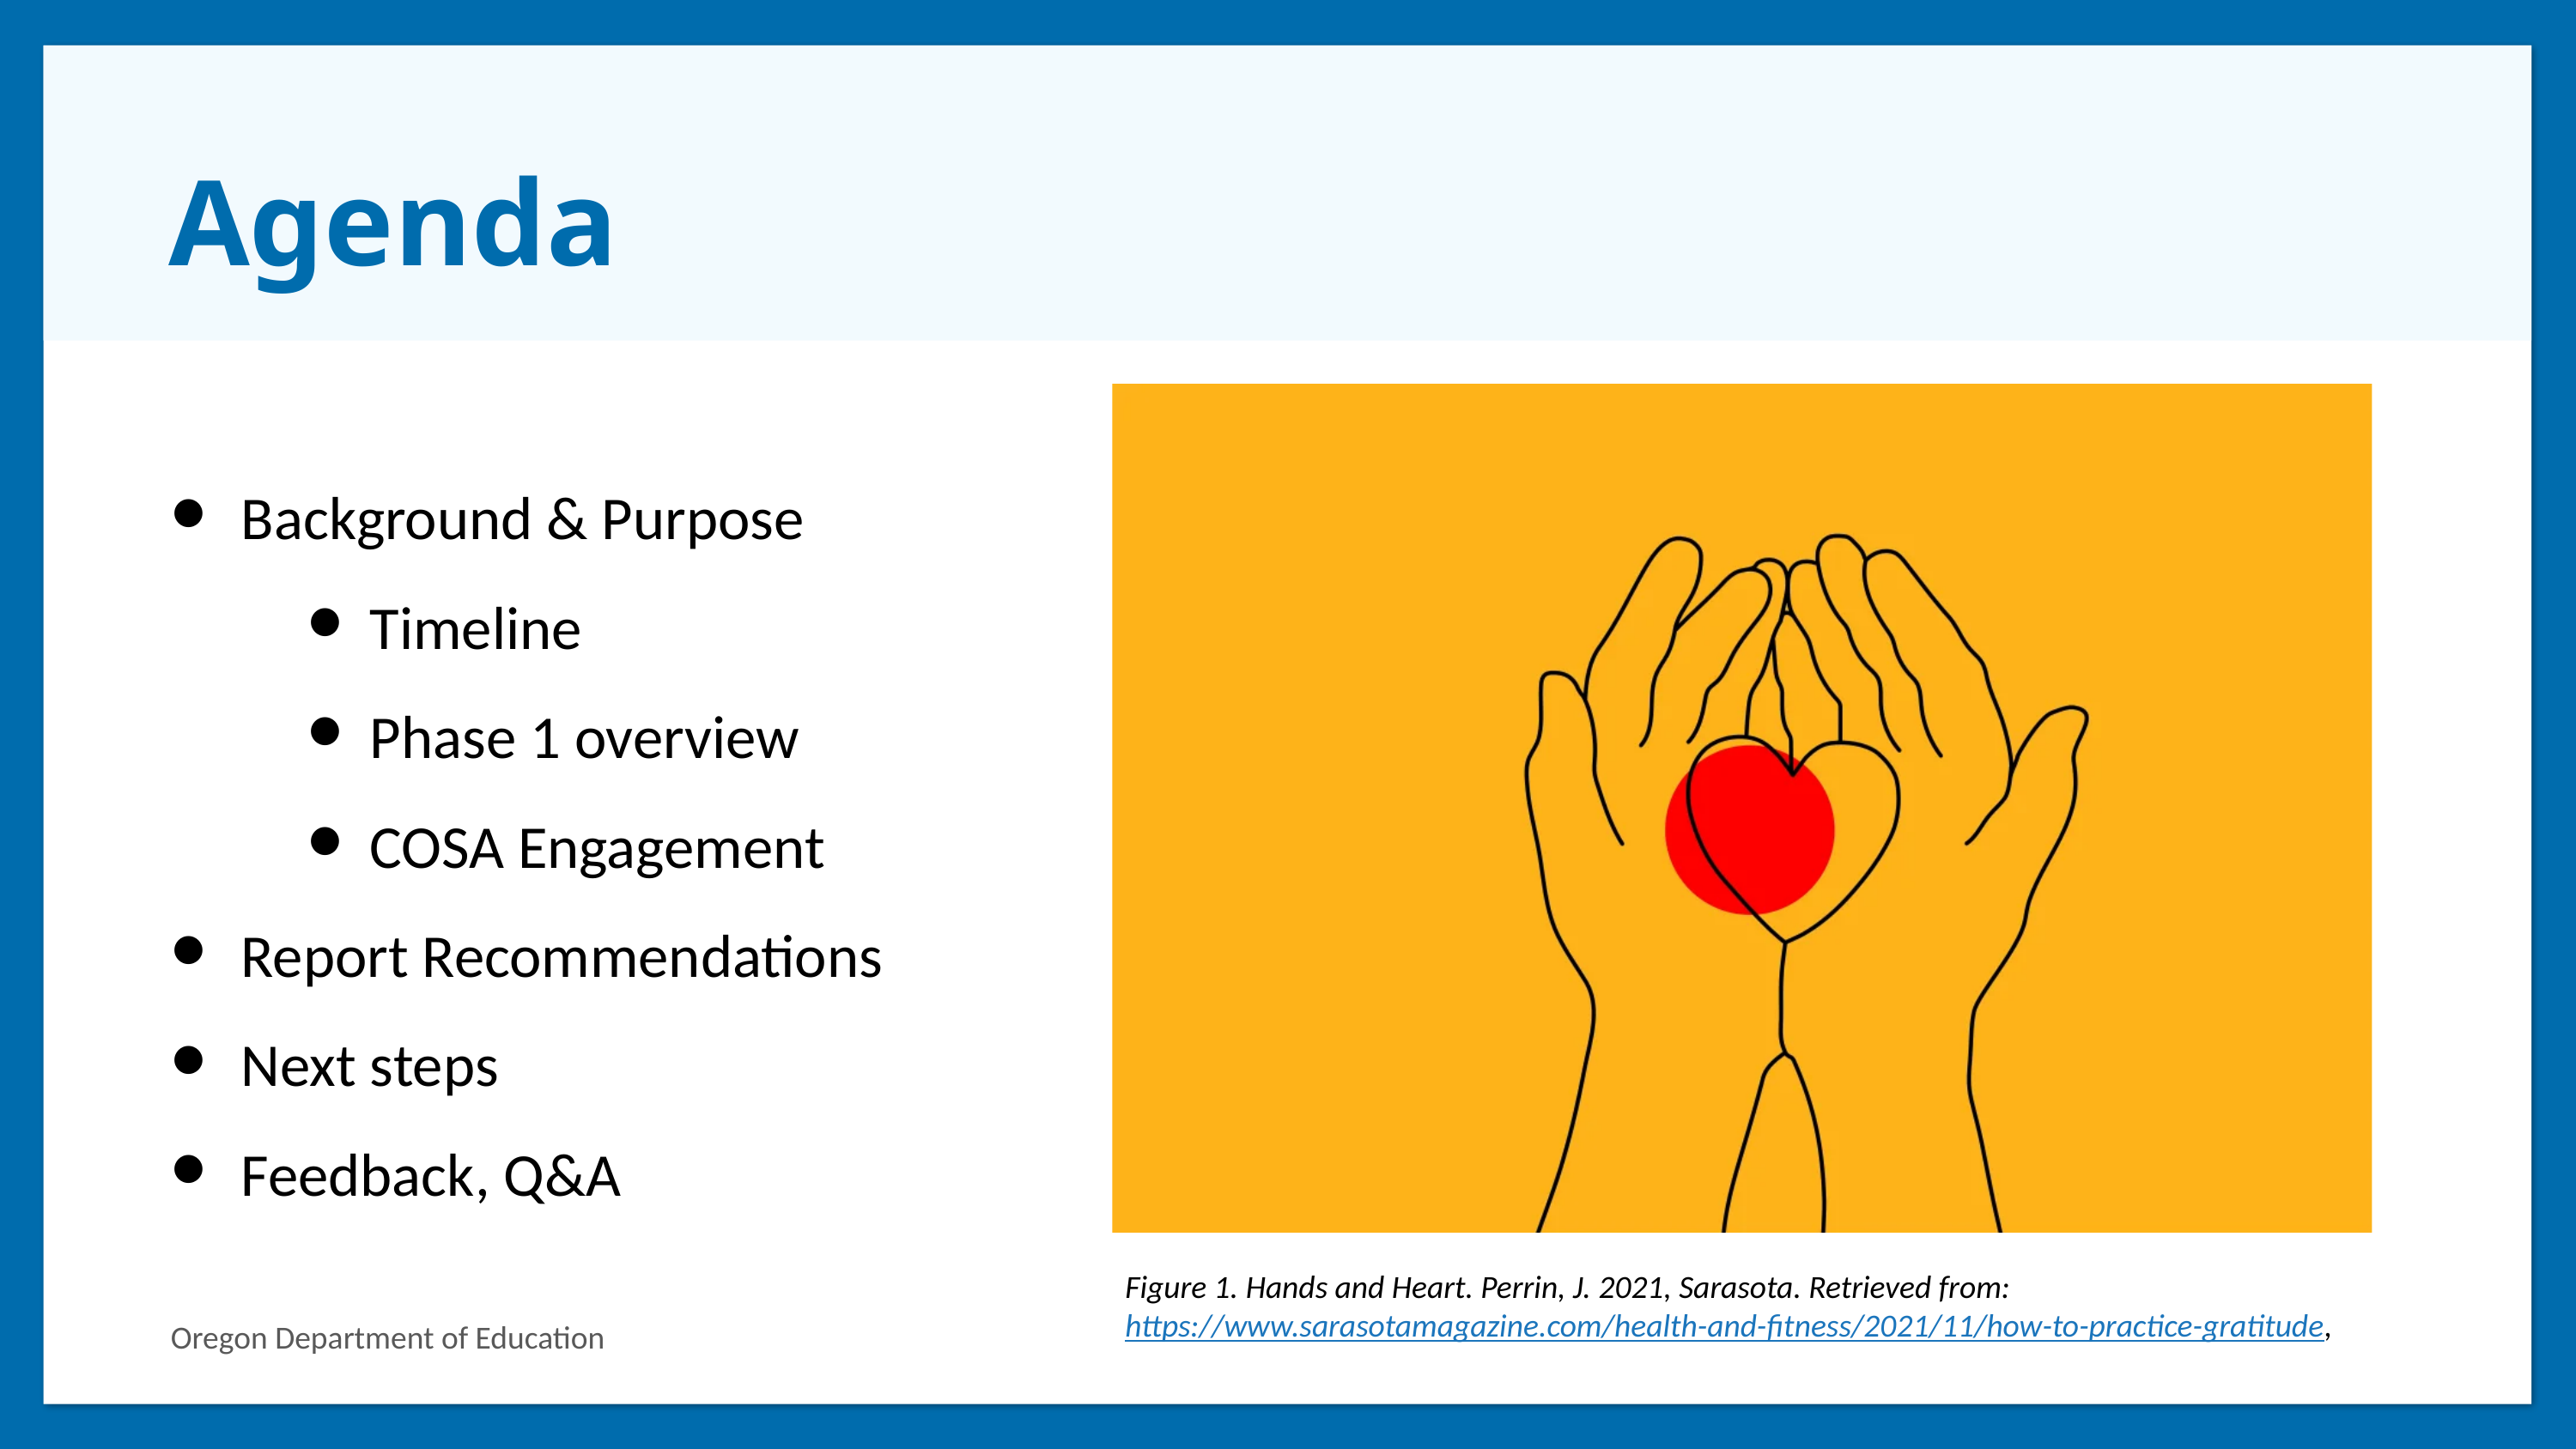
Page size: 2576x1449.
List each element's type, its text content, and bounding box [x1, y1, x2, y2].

text_box Figure 1. Hands and Heart. Perrin, J. 2021, Sarasota. Retrieved from: https://www.sarasotamagazine.com/health-and-fitness/2021/11/how-to-practice-gratitude, [1112, 1253, 2415, 1387]
picture [1112, 384, 2372, 1233]
title Agenda [149, 83, 2428, 301]
text_box Background & Purpose Timeline Phase 1 overview COSA Engagement Report Recommendations Next steps Feedback, Q&A [99, 429, 1224, 1359]
